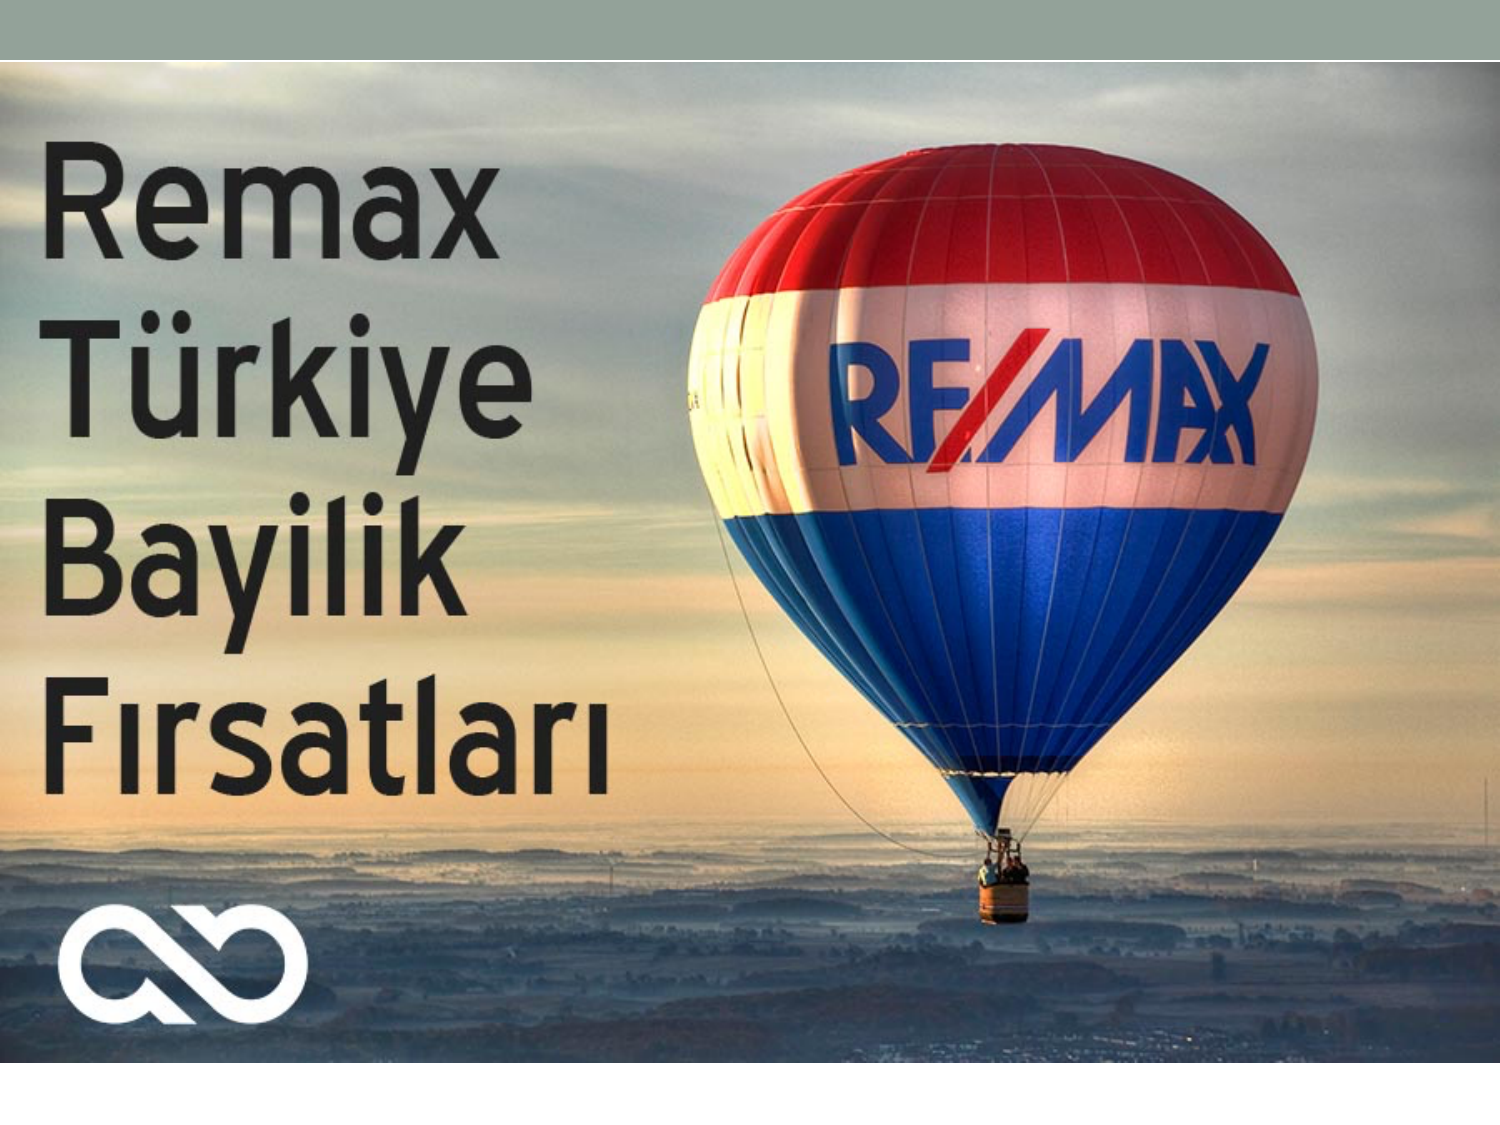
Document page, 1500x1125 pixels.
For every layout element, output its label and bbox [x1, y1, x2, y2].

picture [0, 62, 1500, 1063]
